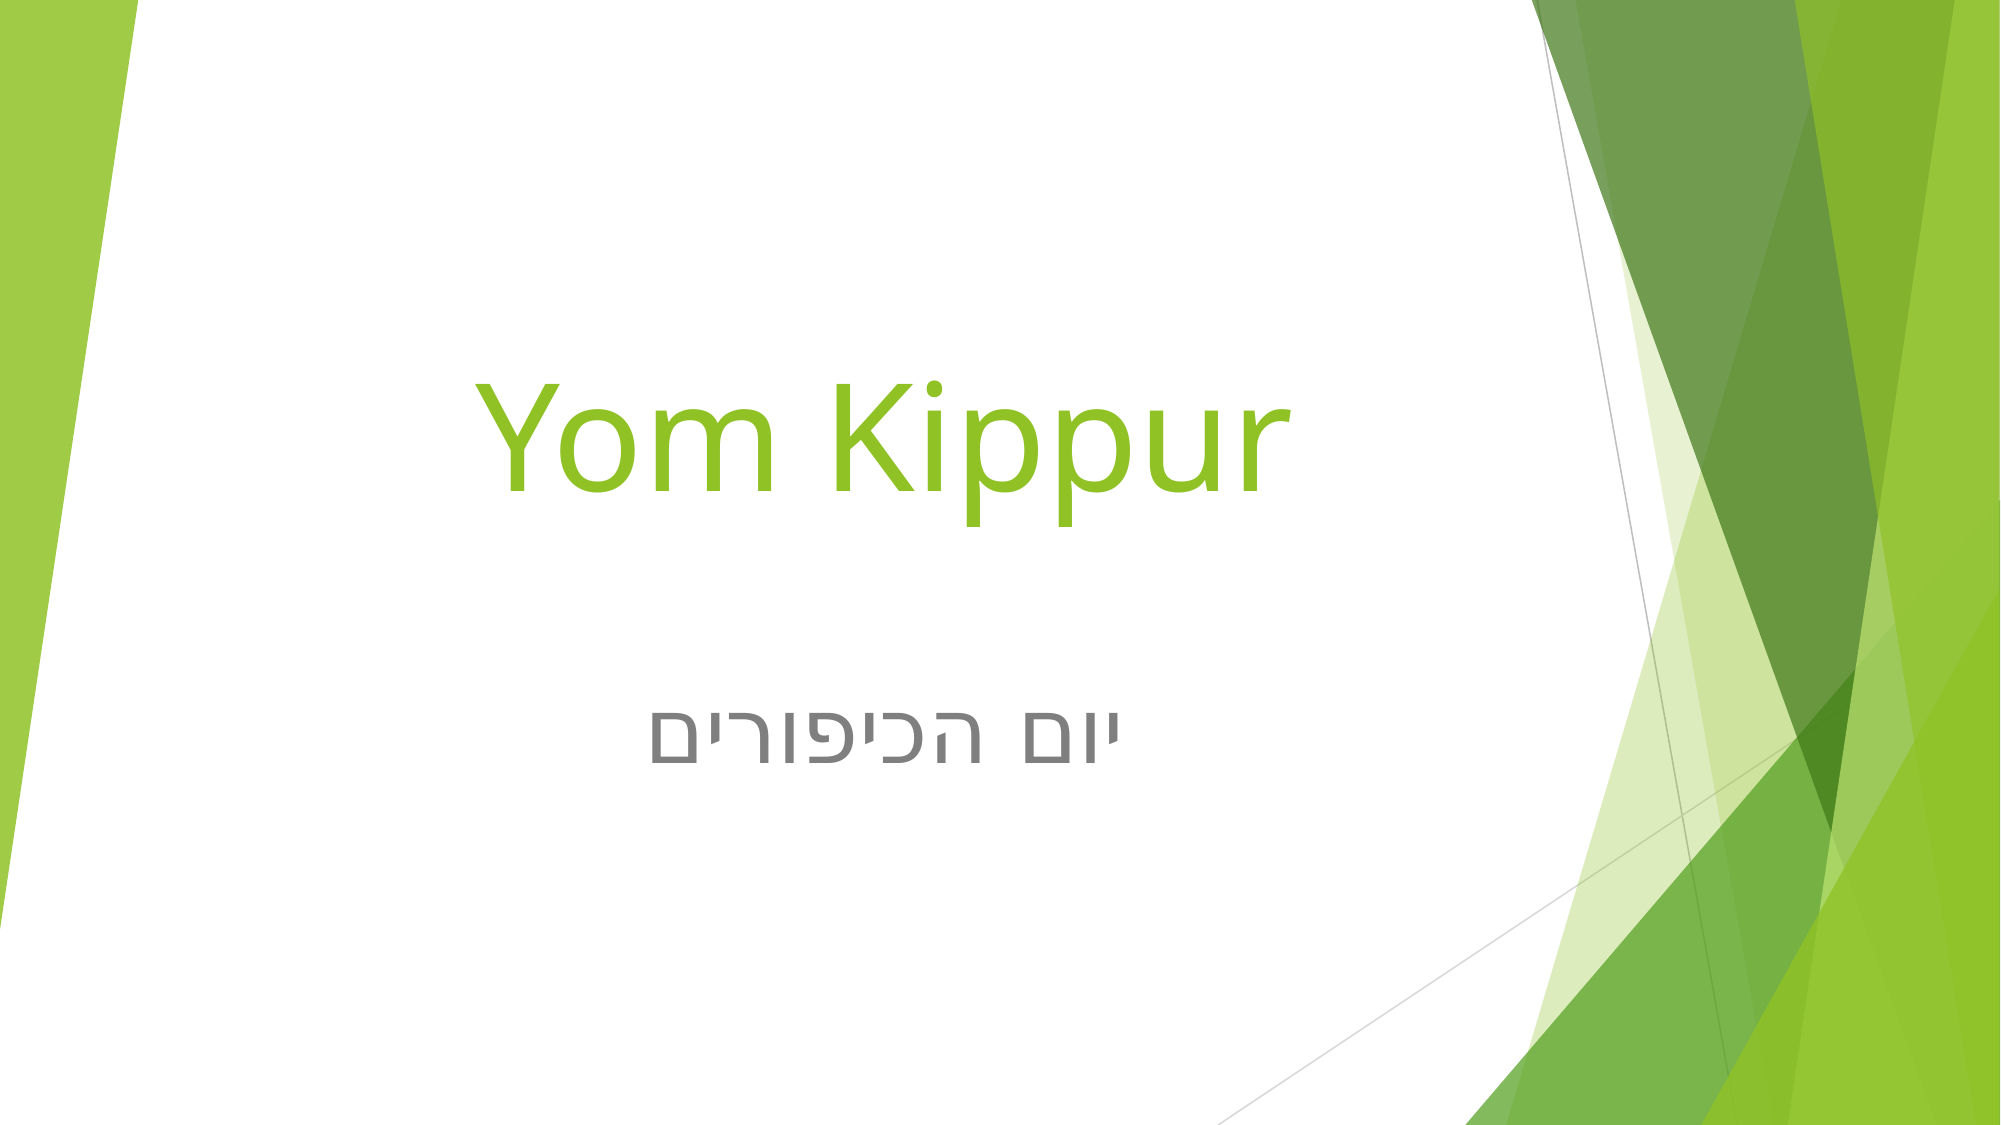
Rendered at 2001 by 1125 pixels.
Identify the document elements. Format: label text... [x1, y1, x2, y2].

title Yom Kippur [247, 258, 1522, 529]
subtitle יום הכיפורים [247, 664, 1522, 845]
